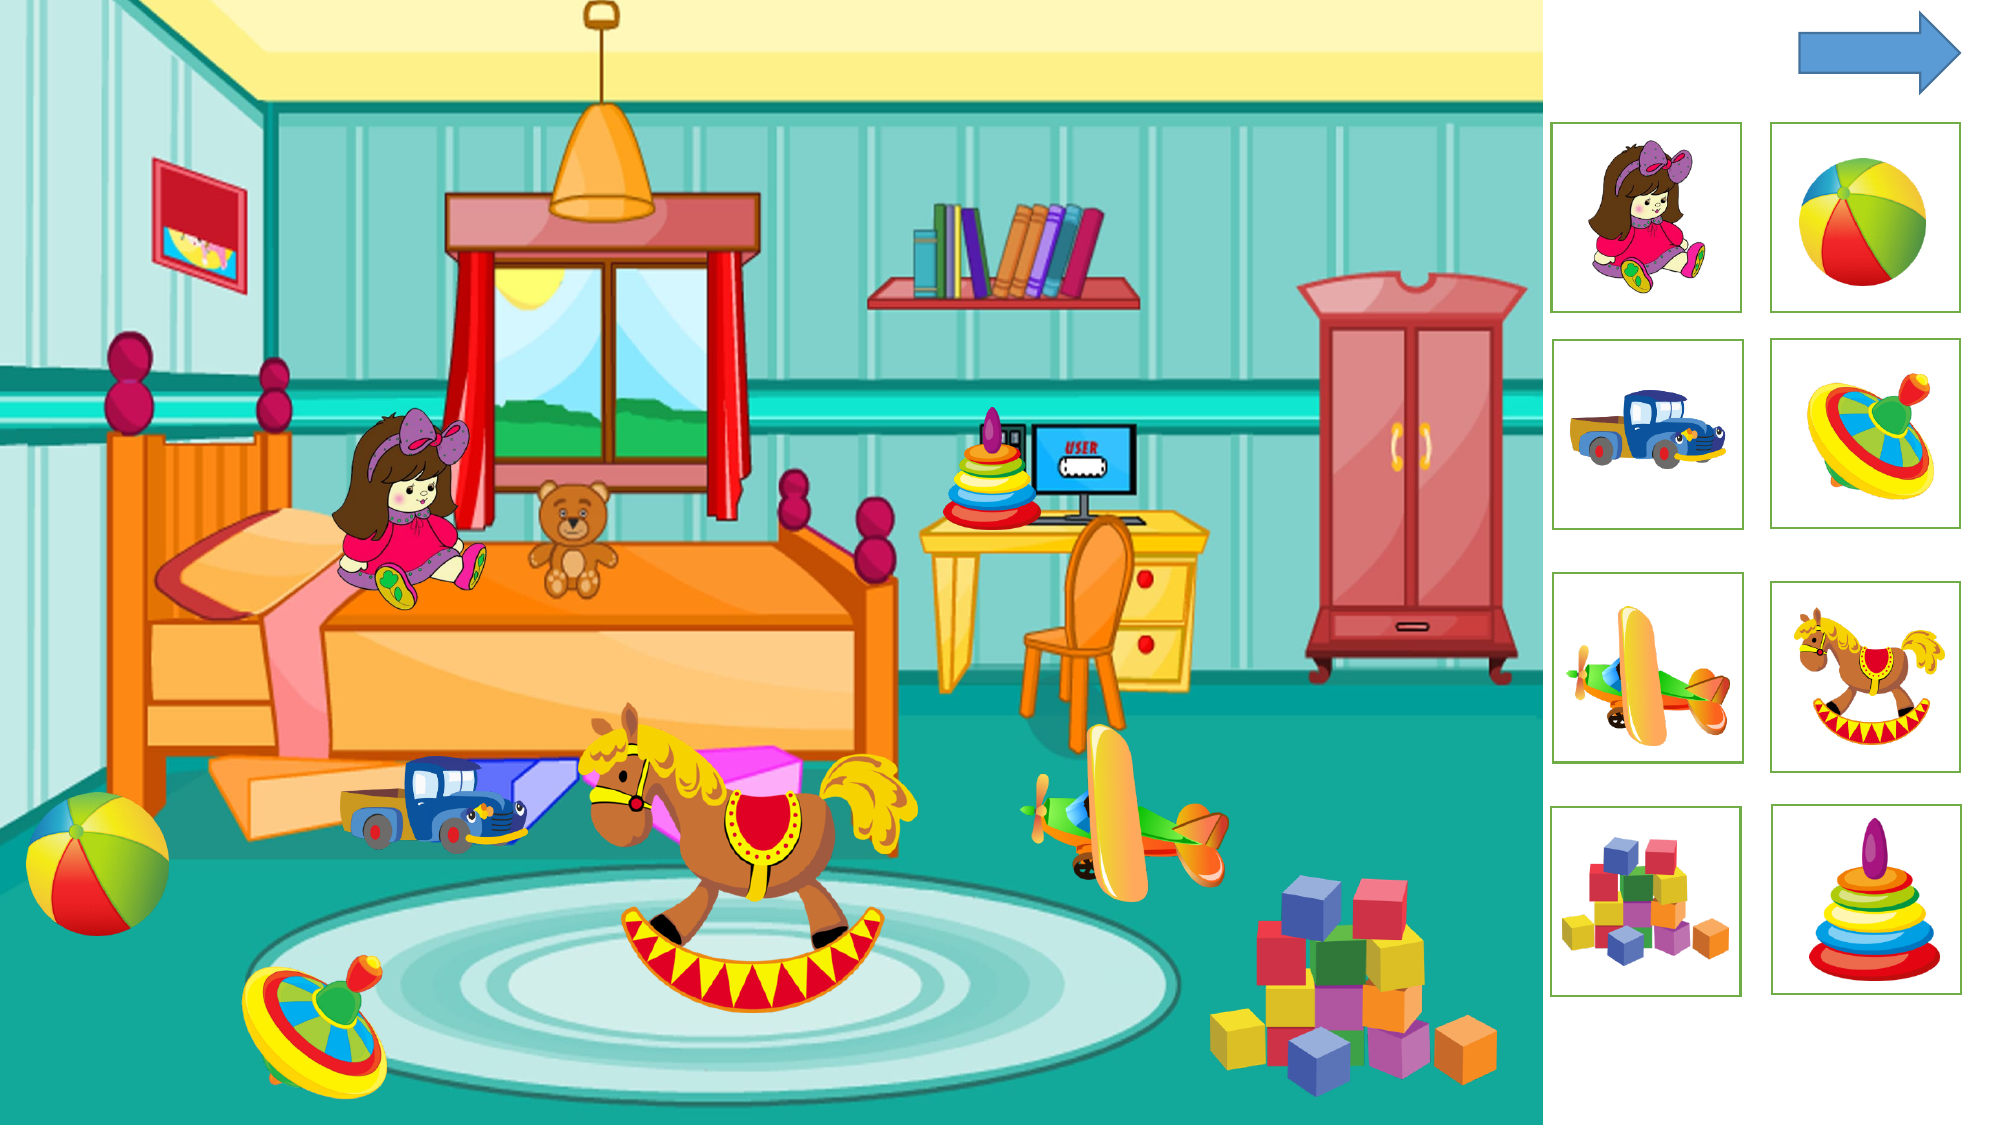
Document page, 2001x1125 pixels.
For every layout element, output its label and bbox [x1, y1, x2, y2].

picture [1799, 158, 1926, 286]
text_box [1771, 804, 1962, 995]
text_box [1552, 339, 1744, 530]
text_box [1550, 806, 1742, 997]
picture [0, 0, 1543, 1125]
text_box [1798, 10, 1962, 96]
text_box [1770, 122, 1961, 313]
picture [1795, 352, 1954, 511]
text_box [1550, 122, 1742, 313]
picture [1809, 818, 1940, 981]
picture [1562, 837, 1729, 966]
picture [1566, 606, 1730, 746]
picture [1586, 135, 1707, 296]
text_box [1770, 581, 1961, 773]
text_box [1770, 338, 1961, 529]
picture [1570, 390, 1726, 469]
picture [1794, 607, 1945, 745]
text_box [1552, 572, 1744, 764]
